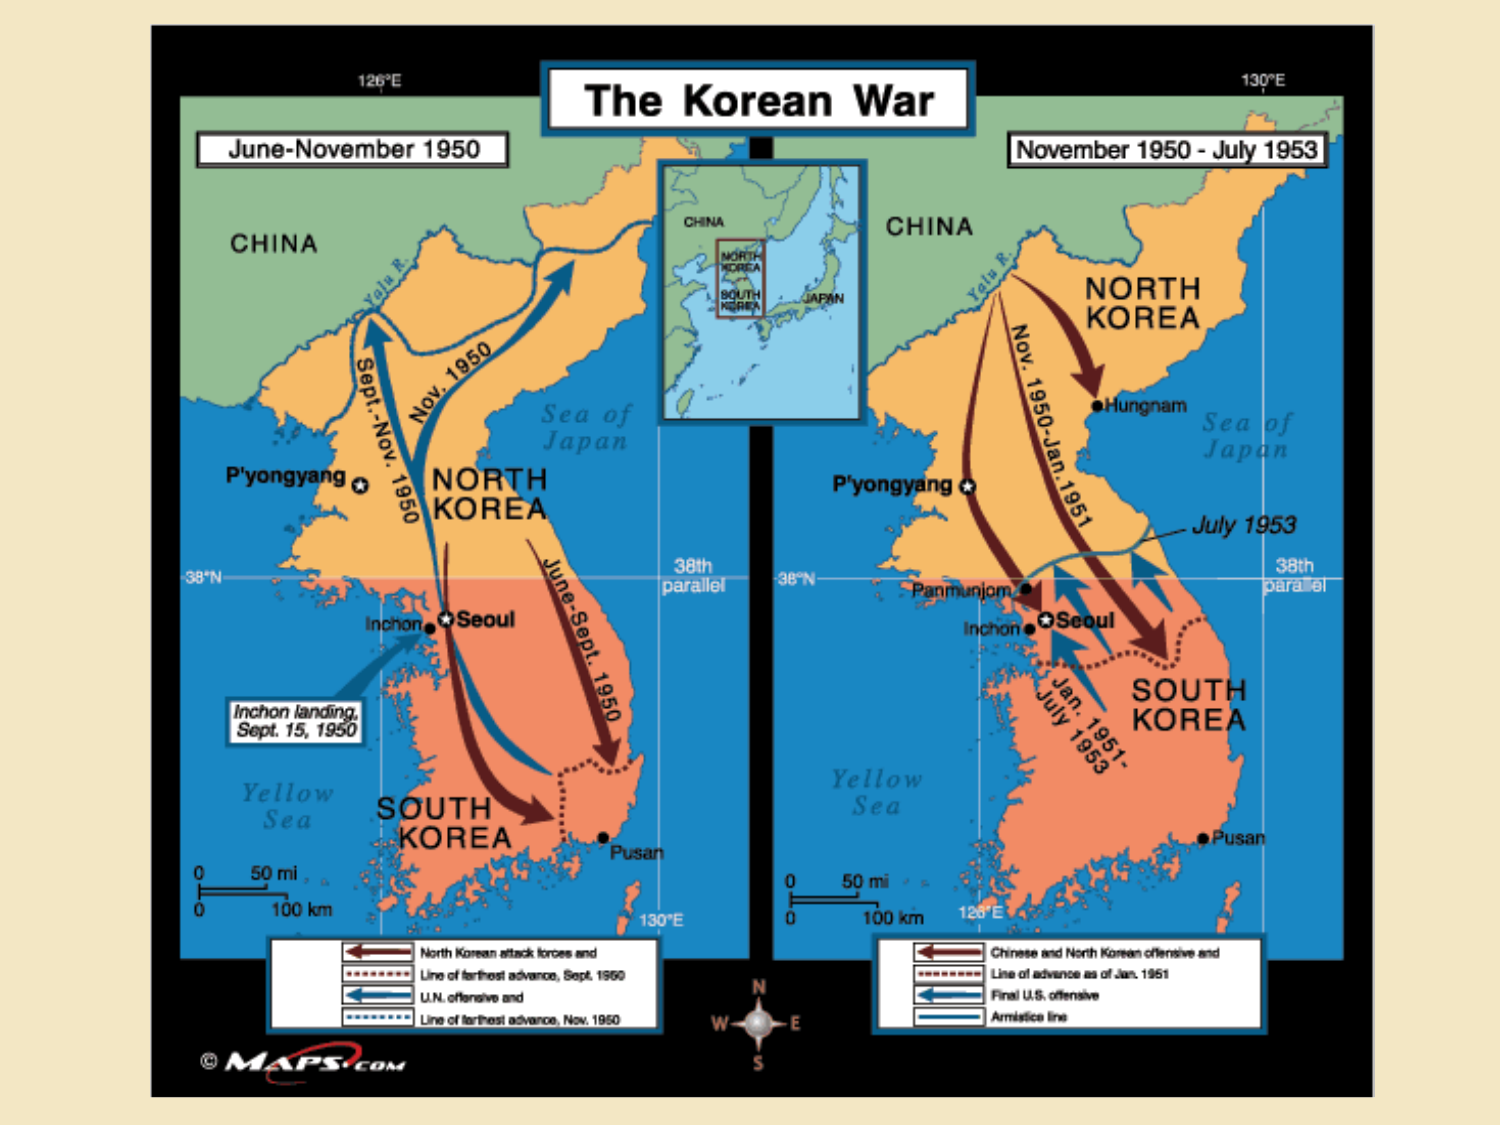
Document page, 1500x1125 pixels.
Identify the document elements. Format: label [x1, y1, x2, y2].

list [149, 24, 1376, 1101]
